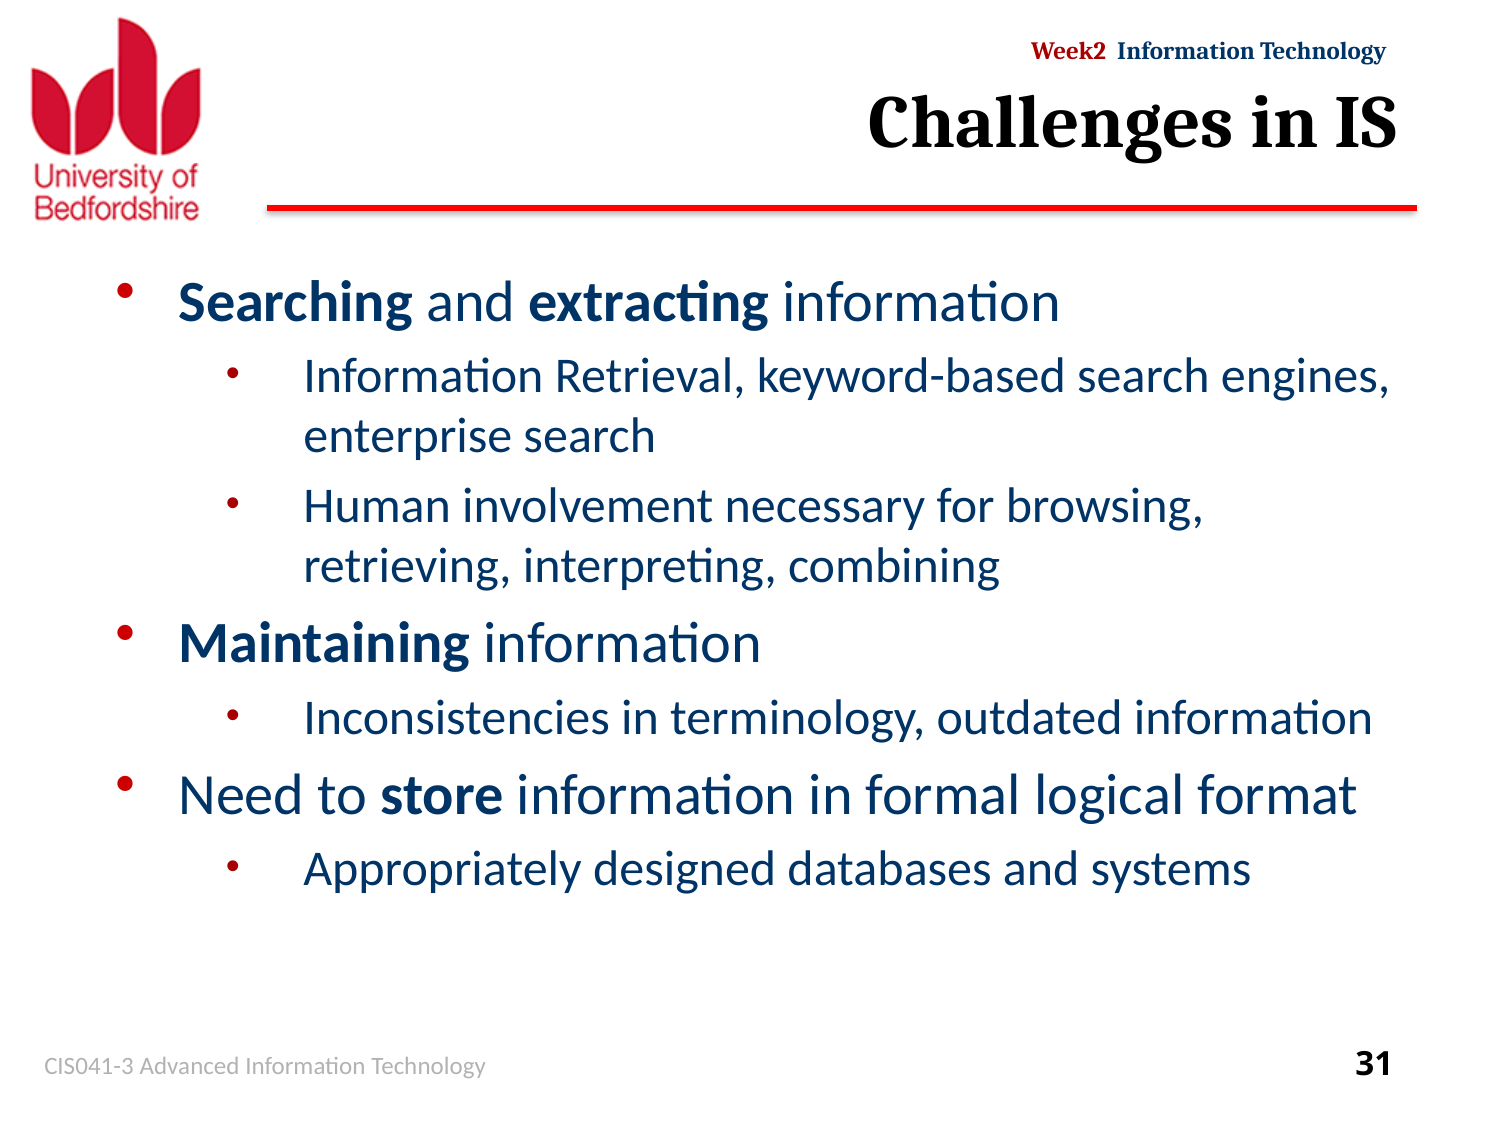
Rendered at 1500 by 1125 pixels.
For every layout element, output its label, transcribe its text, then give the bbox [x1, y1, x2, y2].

picture [0, 0, 237, 236]
list Searching and extracting information Information Retrieval, keyword-based search engines, enterprise search Human involvement necessary for browsing, retrieving, interpreting, combining Maintaining information Inconsistencies in terminology, outdated information Need to store information in formal logical format Appropriately designed databases and systems [100, 255, 1413, 1024]
footer CIS041-3 Advanced Information Technology [29, 1035, 750, 1095]
title Challenges in IS [262, 61, 1413, 174]
